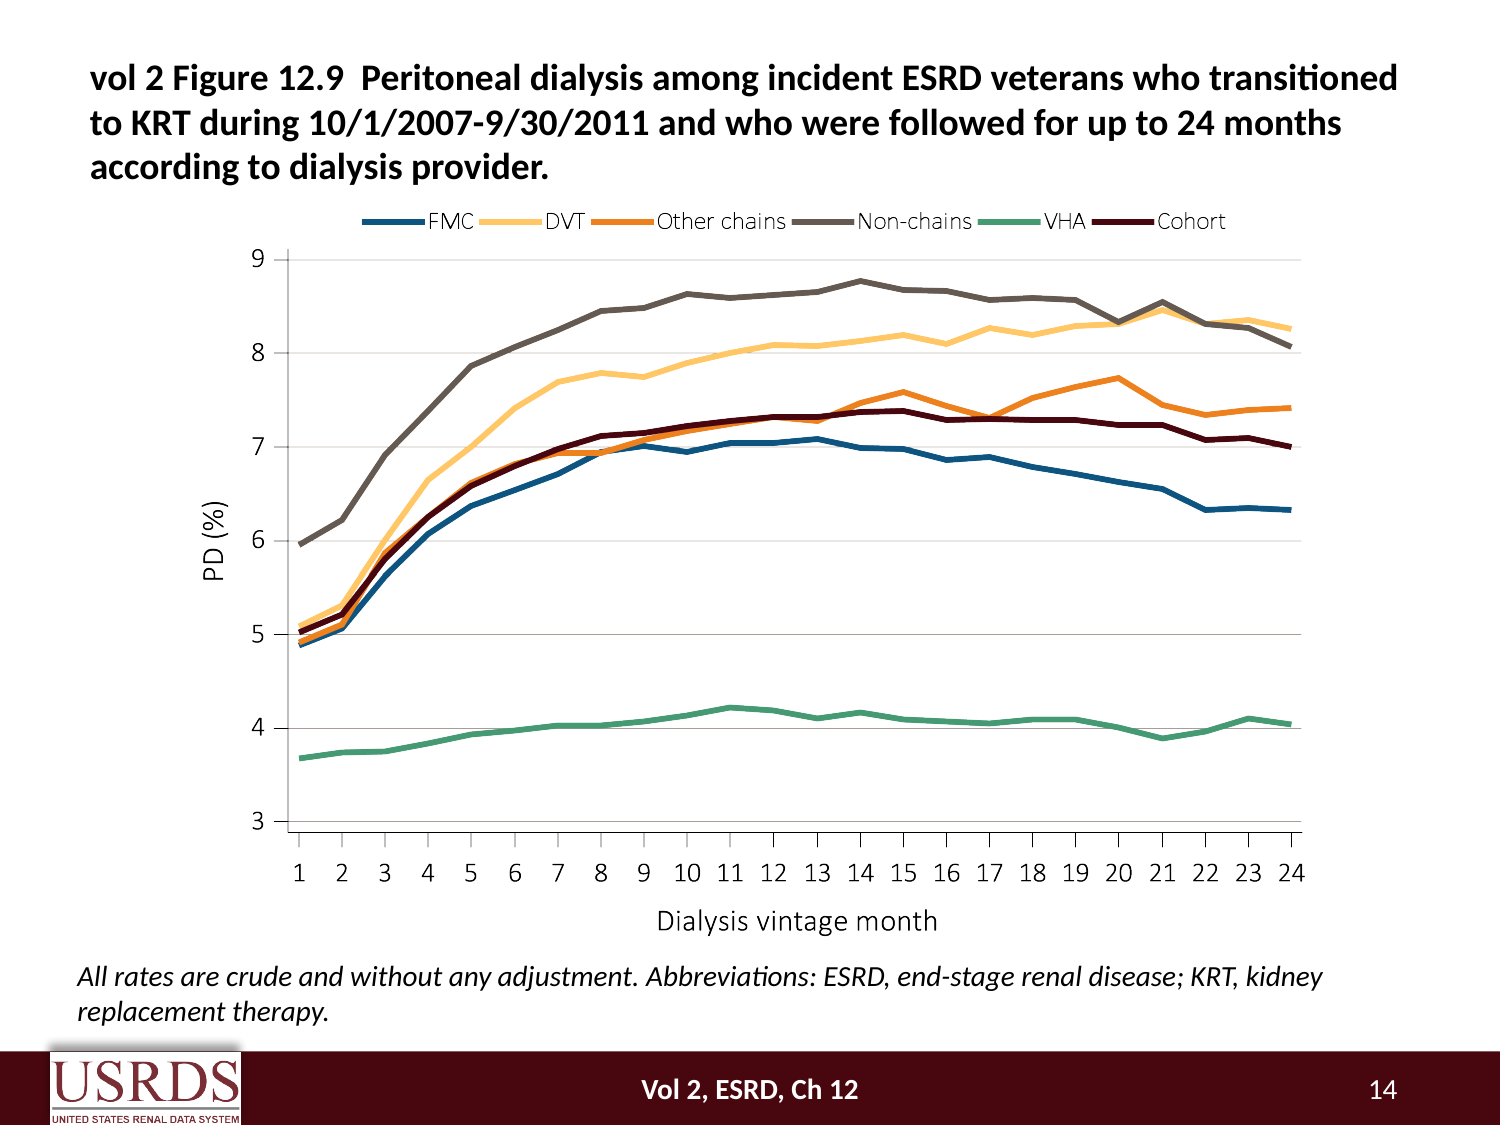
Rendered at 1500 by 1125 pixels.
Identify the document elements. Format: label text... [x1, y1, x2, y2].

title vol 2 Figure 12.9 Peritoneal dialysis among incident ESRD veterans who transitioned to KRT during 10/1/2007-9/30/2011 and who were followed for up to 24 months according to dialysis provider. [75, 45, 1425, 138]
footer Vol 2, ESRD, Ch 12 [587, 1062, 913, 1113]
slide_number 14 [1262, 1062, 1413, 1108]
picture [187, 199, 1313, 951]
list All rates are crude and without any adjustment. Abbreviations: ESRD, end-stage renal disease; KRT, kidney replacement therapy. [62, 950, 1425, 1038]
picture [50, 1051, 242, 1125]
